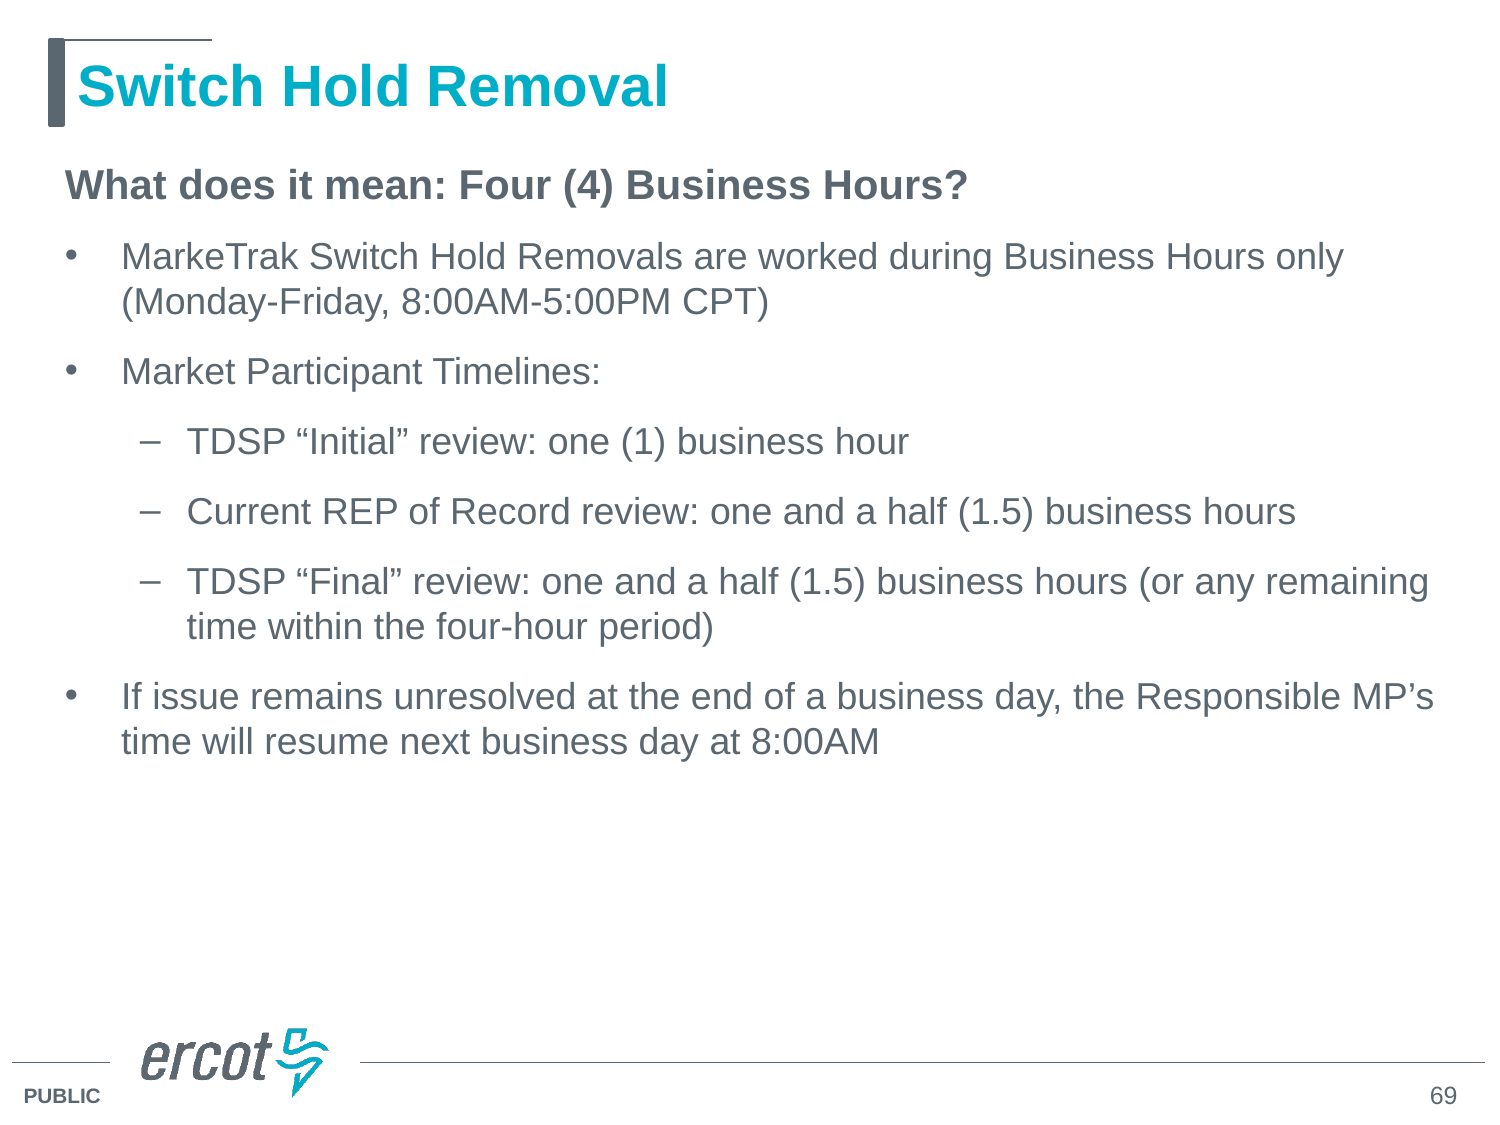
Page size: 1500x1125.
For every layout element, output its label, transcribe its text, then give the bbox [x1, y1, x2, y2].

title Switch Hold Removal [62, 40, 1450, 125]
list What does it mean: Four (4) Business Hours? MarkeTrak Switch Hold Removals are worked during Business Hours only (Monday-Friday, 8:00AM-5:00PM CPT) Market Participant Timelines: TDSP “Initial” review: one (1) business hour Current REP of Record review: one and a half (1.5) business hours TDSP “Final” review: one and a half (1.5) business hours (or any remaining time within the four-hour period) If issue remains unresolved at the end of a business day, the Responsible MP’s time will resume next business day at 8:00AM [50, 149, 1450, 975]
slide_number 69 [1400, 1076, 1488, 1113]
picture [137, 1024, 332, 1100]
